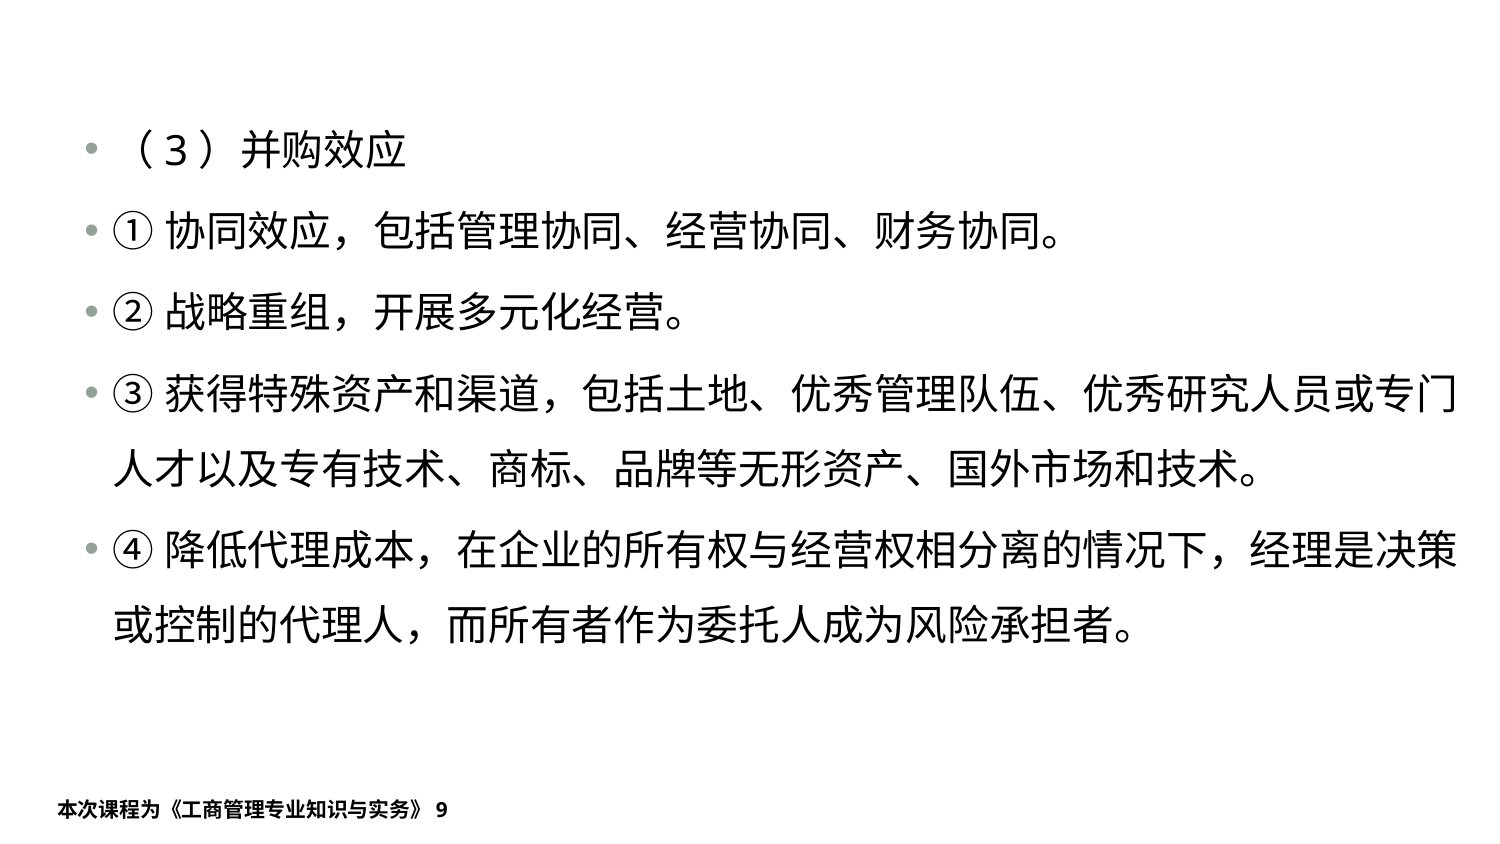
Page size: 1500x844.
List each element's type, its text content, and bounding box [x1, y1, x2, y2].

list （3）并购效应 ①协同效应，包括管理协同、经营协同、财务协同。 ②战略重组，开展多元化经营。 ③获得特殊资产和渠道，包括土地、优秀管理队伍、优秀研究人员或专门人才以及专有技术、商标、品牌等无形资产、国外市场和技术。 ④降低代理成本，在企业的所有权与经营权相分离的情况下，经理是决策或控制的代理人，而所有者作为委托人成为风险承担者。 [55, 91, 1500, 753]
